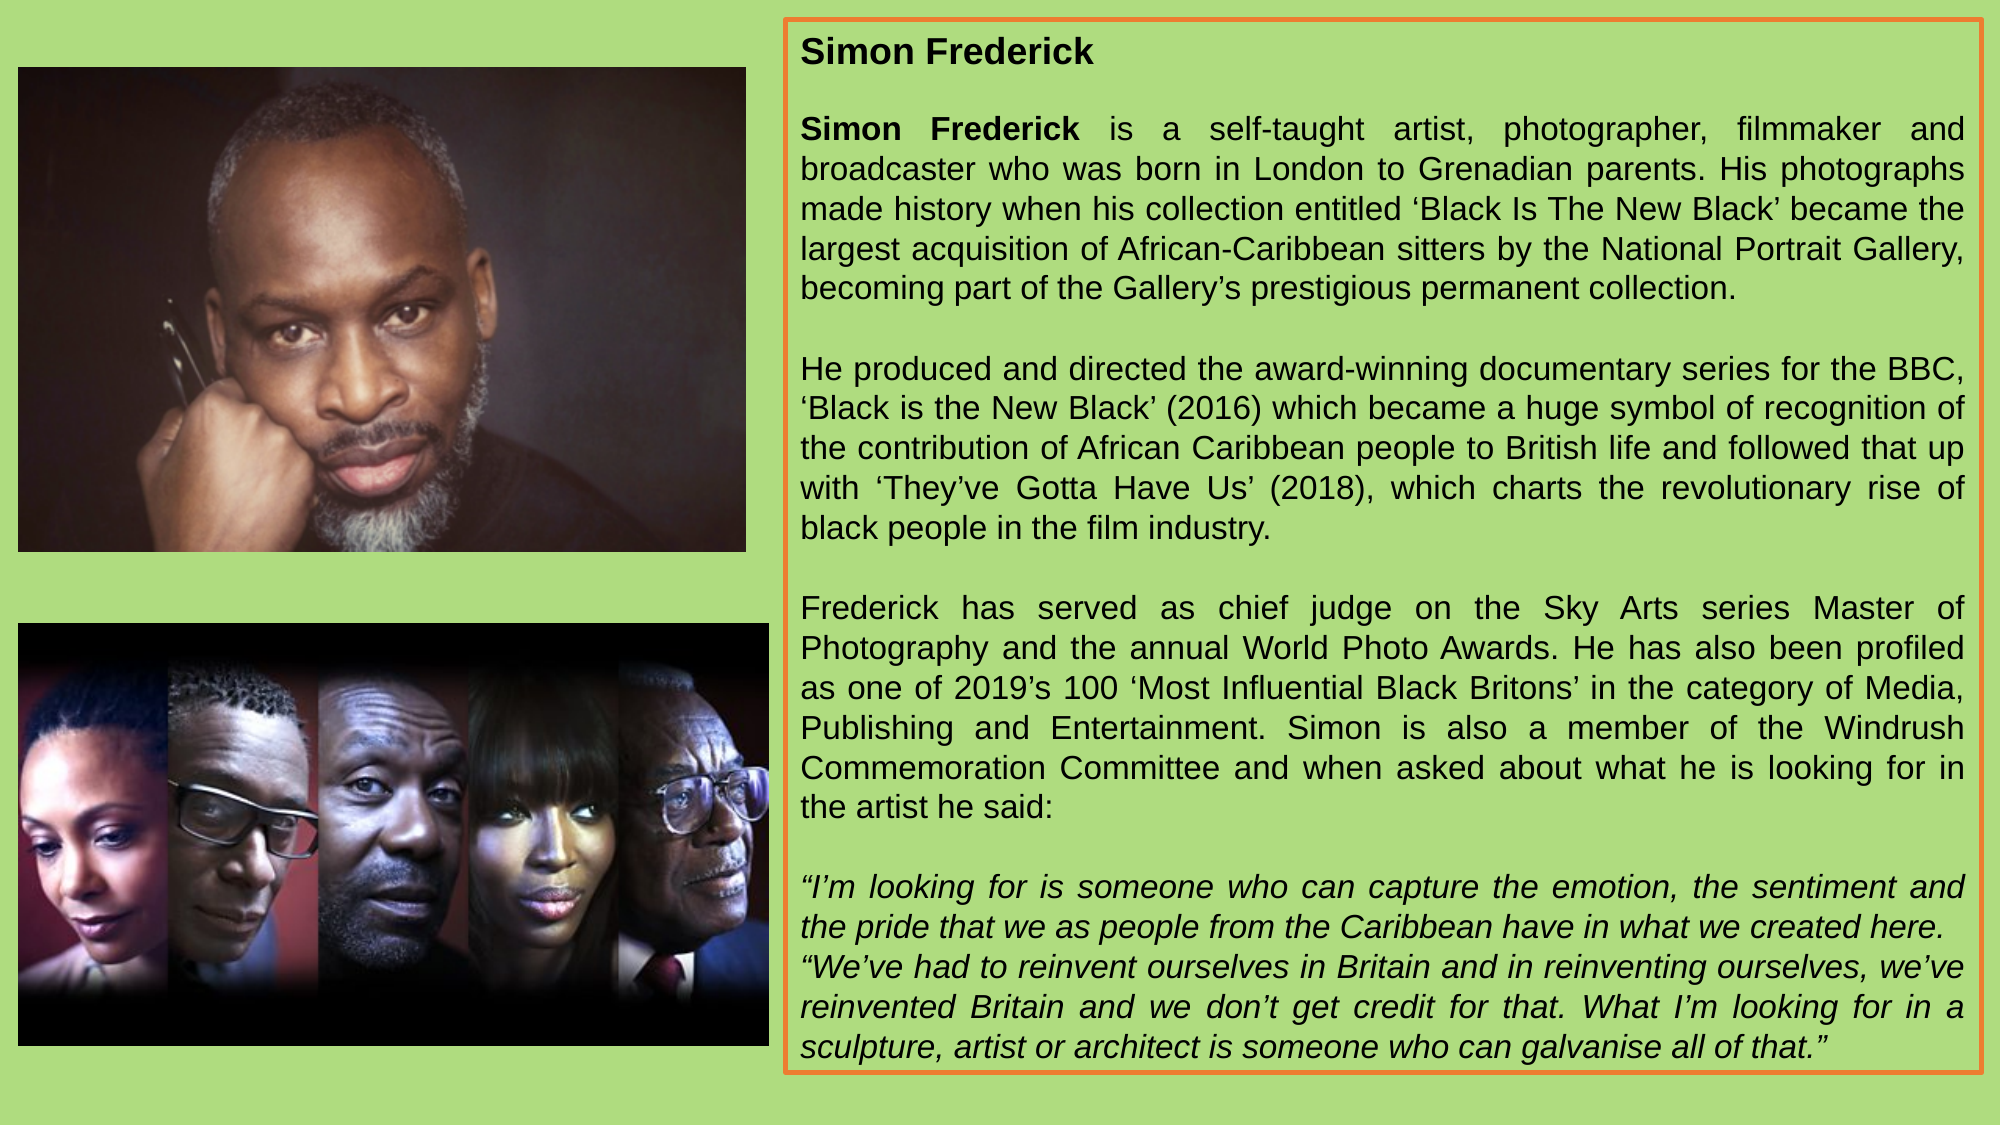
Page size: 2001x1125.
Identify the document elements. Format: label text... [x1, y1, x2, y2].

picture [17, 623, 769, 1046]
picture [18, 67, 746, 552]
text_box Simon Frederick Simon Frederick is a self-taught artist, photographer, filmmaker and broadcaster who was born in London to Grenadian parents. His photographs made history when his collection entitled ‘Black Is The New Black’ became the largest acquisition of African-Caribbean sitters by the National Portrait Gallery, becoming part of the Gallery’s prestigious permanent collection. He produced and directed the award-winning documentary series for the BBC, ‘Black is the New Black’ (2016) which became a huge symbol of recognition of the contribution of African Caribbean people to British life and followed that up with ‘They’ve Gotta Have Us’ (2018), which charts the revolutionary rise of black people in the film industry. Frederick has served as chief judge on the Sky Arts series Master of Photography and the annual World Photo Awards. He has also been profiled as one of 2019’s 100 ‘Most Influential Black Britons’ in the category of Media, Publishing and Entertainment. Simon is also a member of the Windrush Commemoration Committee and when asked about what he is looking for in the artist he said: “I’m looking for is someone who can capture the emotion, the sentiment and the pride that we as people from the Caribbean have in what we created here. “We’ve had to reinvent ourselves in Britain and in reinventing ourselves, we’ve reinvented Britain and we don’t get credit for that. What I’m looking for in a sculpture, artist or architect is someone who can galvanise all of that.” [785, 19, 1982, 1073]
